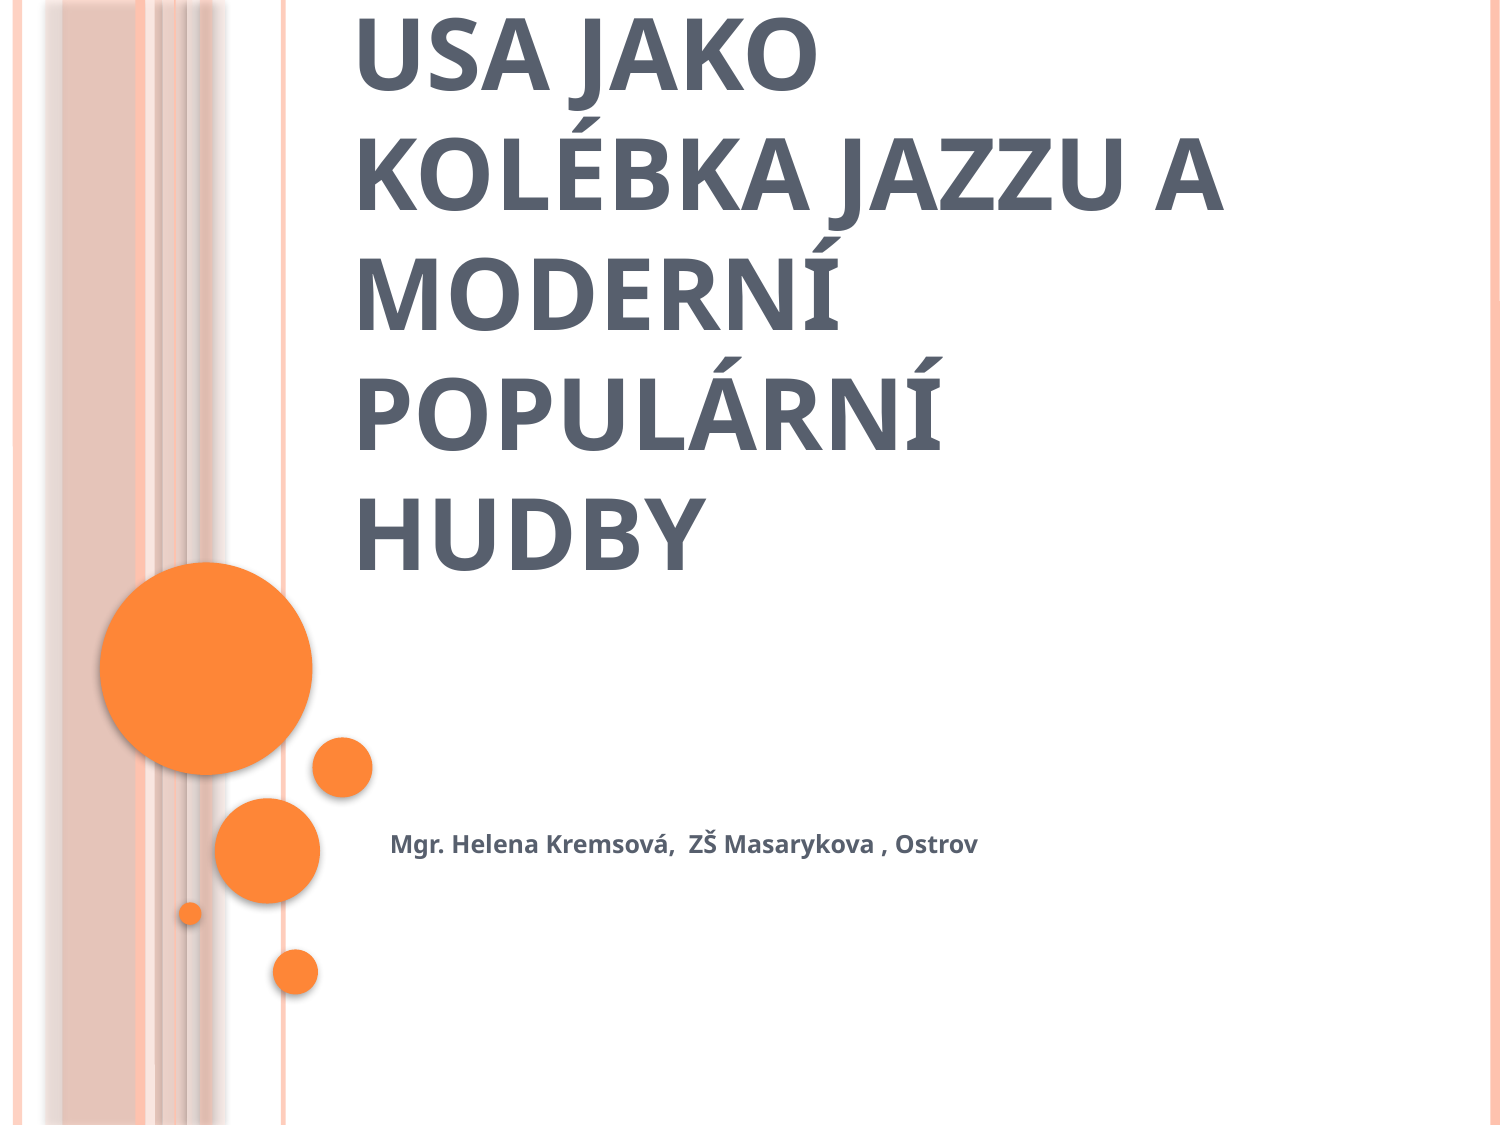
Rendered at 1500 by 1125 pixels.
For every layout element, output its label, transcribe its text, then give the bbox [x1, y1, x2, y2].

subtitle Mgr. Helena Kremsová, ZŠ Masarykova , Ostrov [375, 820, 1388, 1046]
title USA jako kolébka jazzu a moderní populární hudby [336, 113, 1294, 598]
